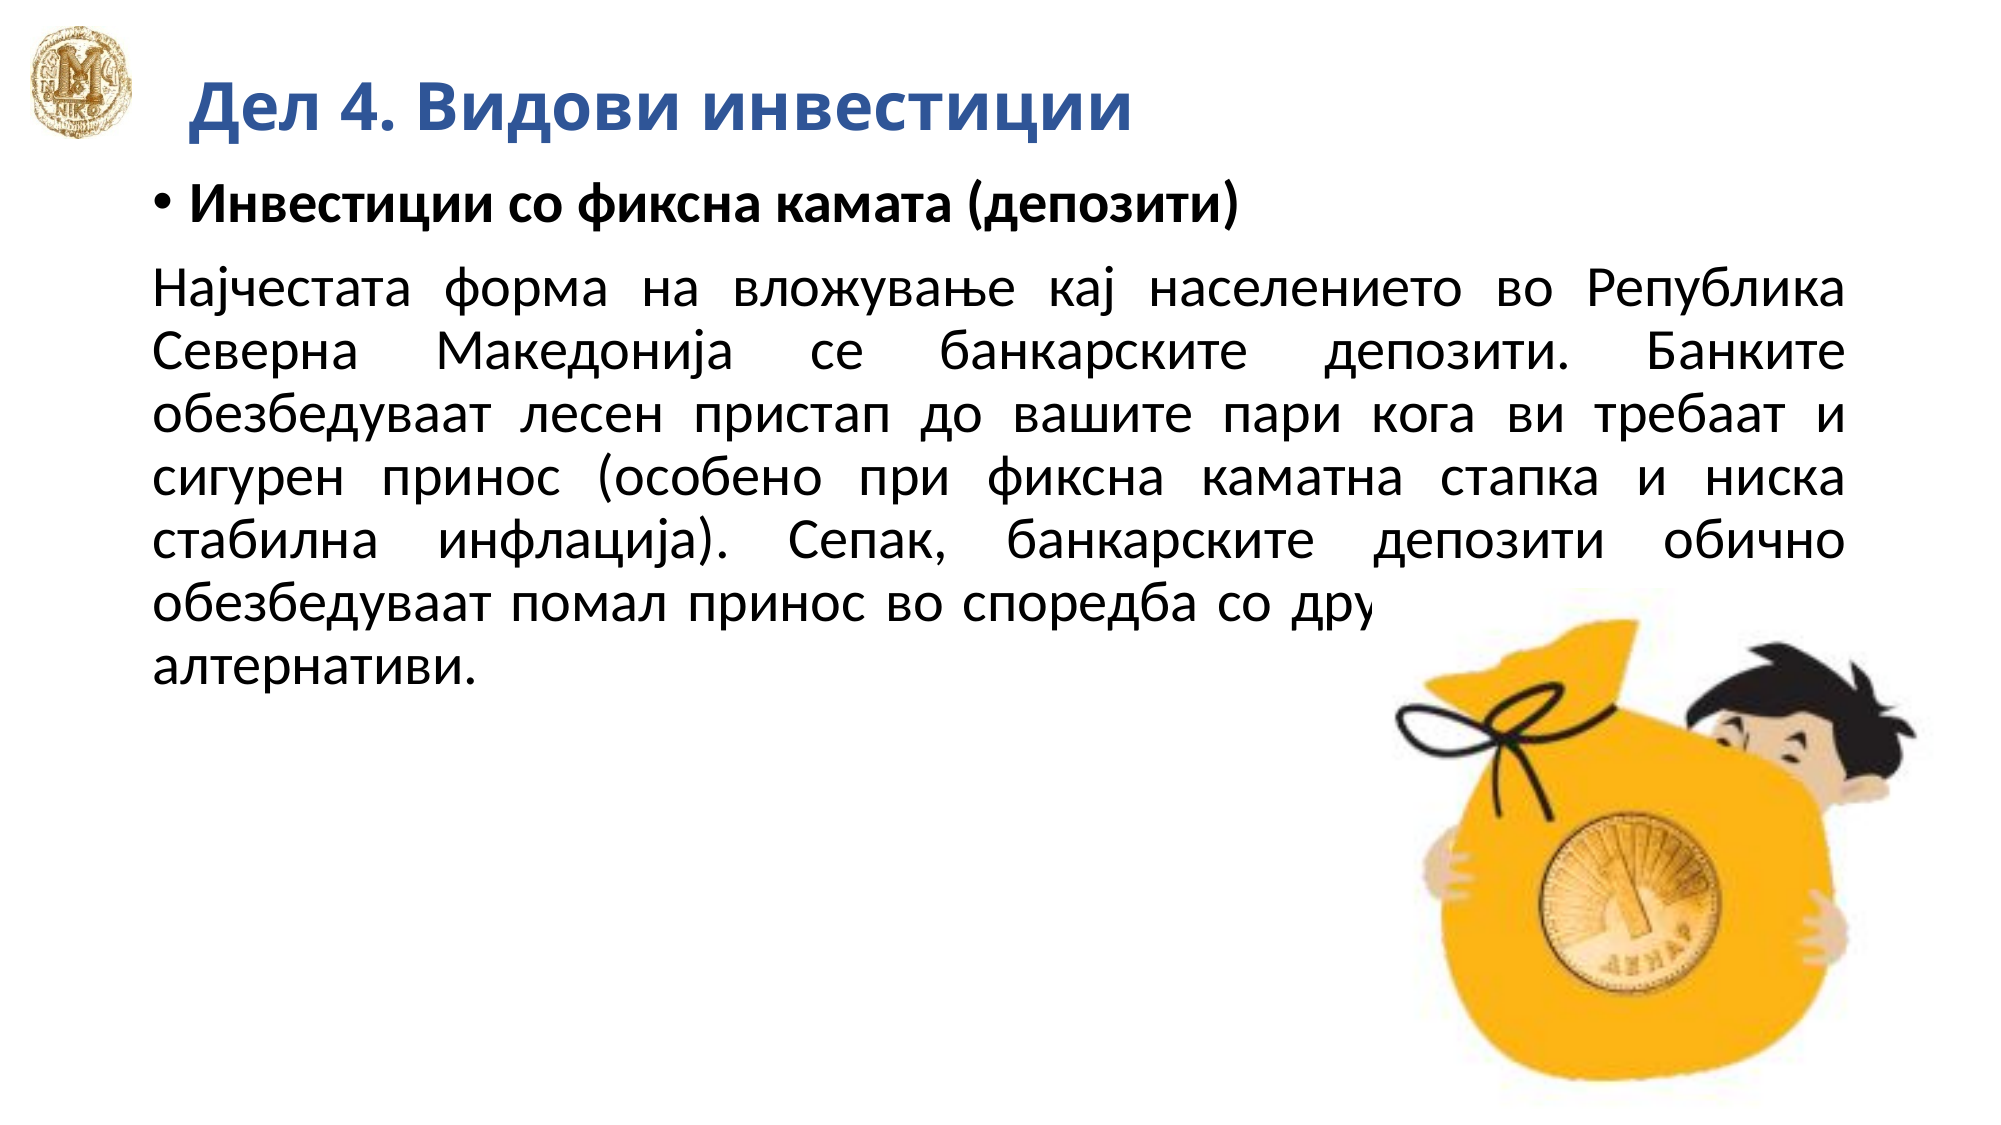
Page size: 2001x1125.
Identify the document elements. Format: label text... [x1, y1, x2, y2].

picture [1372, 588, 1947, 1110]
title Дел 4. Видови инвестиции [174, 0, 1900, 218]
list Инвестиции со фиксна камата (депозити) Најчестата форма на вложување кај населението во Република Северна Македонија се банкарските депозити. Банките обезбедуваат лесен пристап до вашите пари кога ви требаат и сигурен принос (особено при фиксна каматна стапка и ниска стабилна инфлација). Сепак, банкарските депозити обично обезбедуваат помал принос во споредба со другите инвестициски алтернативи. [137, 164, 1863, 1014]
picture [30, 26, 132, 139]
